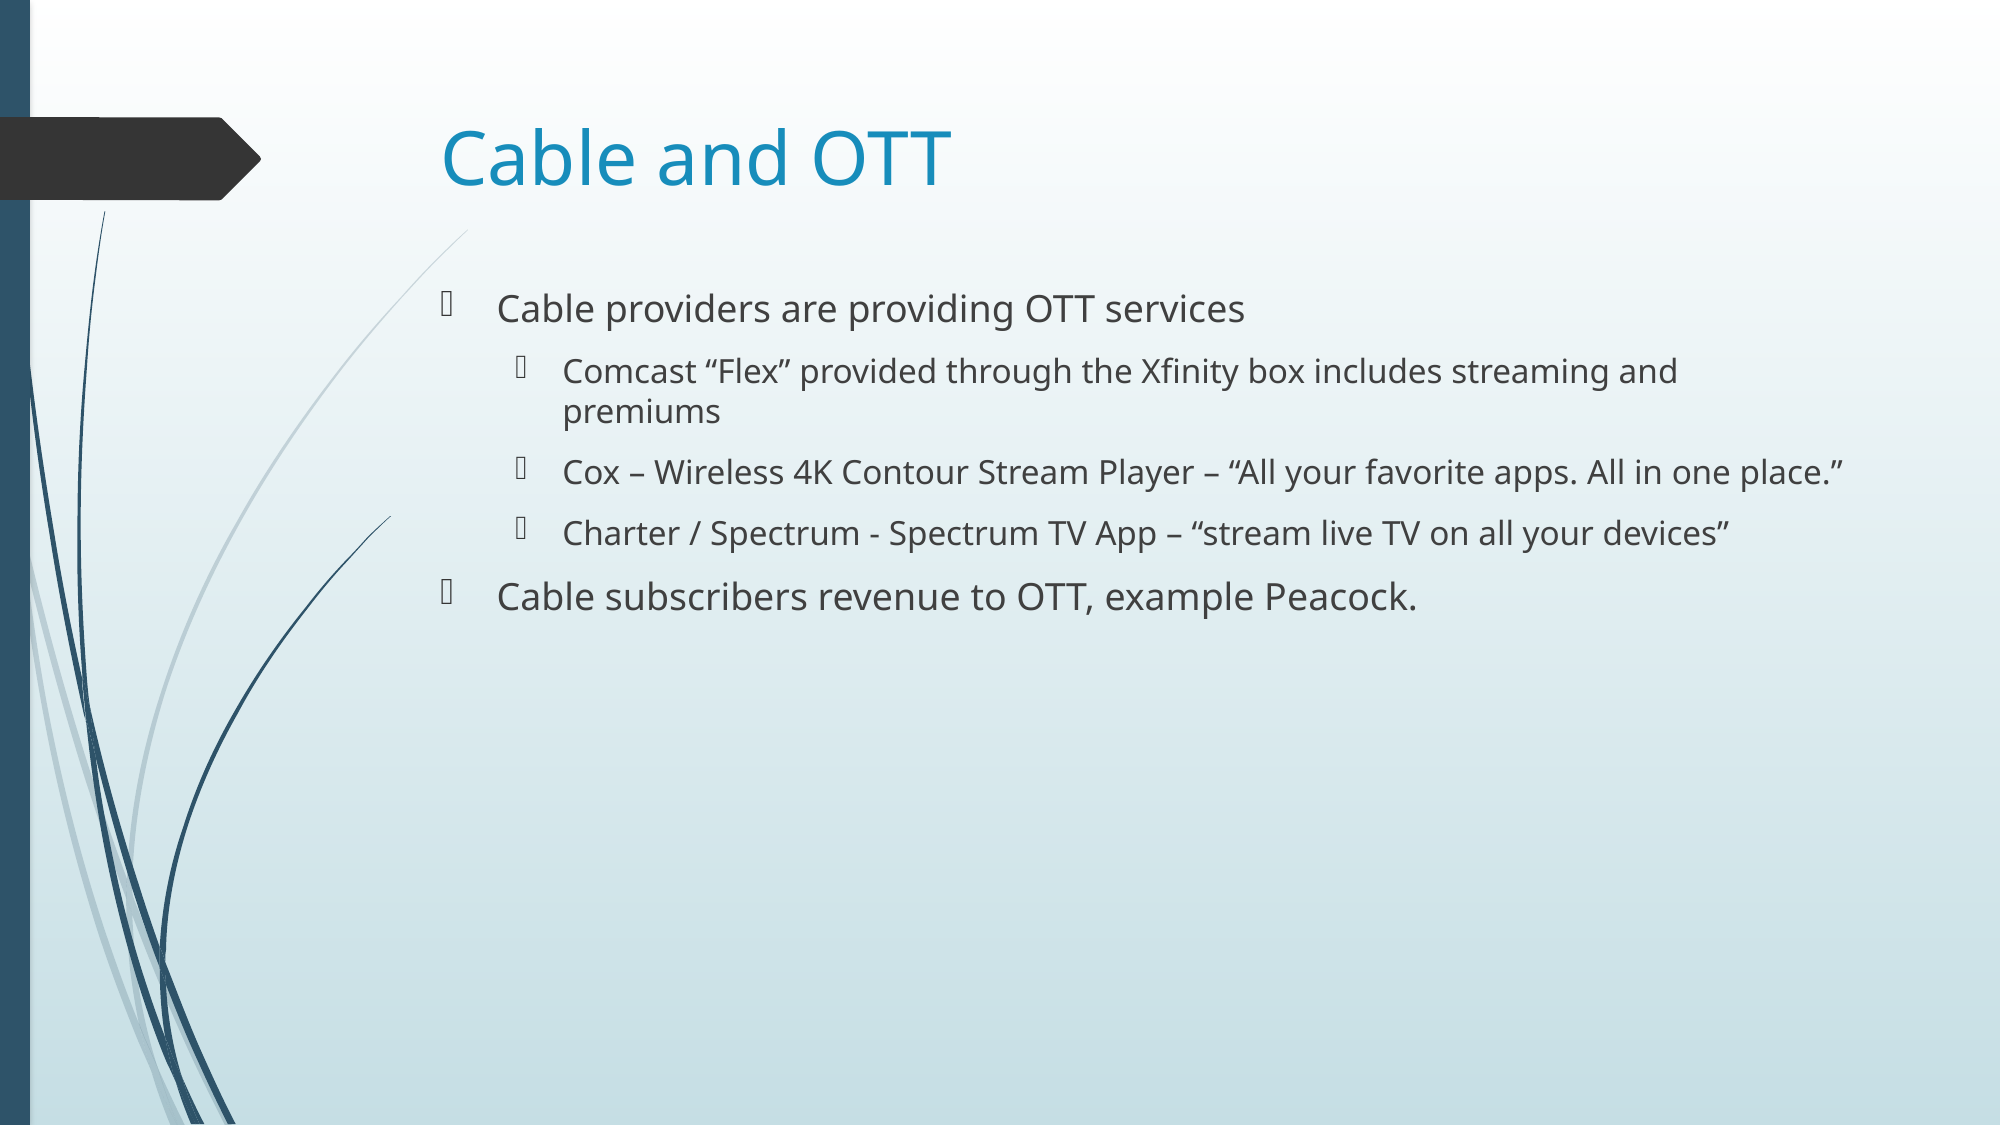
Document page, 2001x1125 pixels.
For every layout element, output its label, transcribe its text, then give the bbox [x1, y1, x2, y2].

list Cable providers are providing OTT services Comcast “Flex” provided through the Xfinity box includes streaming and premiums Cox – Wireless 4K Contour Stream Player – “All your favorite apps. All in one place.” Charter / Spectrum - Spectrum TV App – “stream live TV on all your devices” Cable subscribers revenue to OTT, example Peacock. [425, 277, 1863, 1014]
title Cable and OTT [425, 102, 1888, 313]
